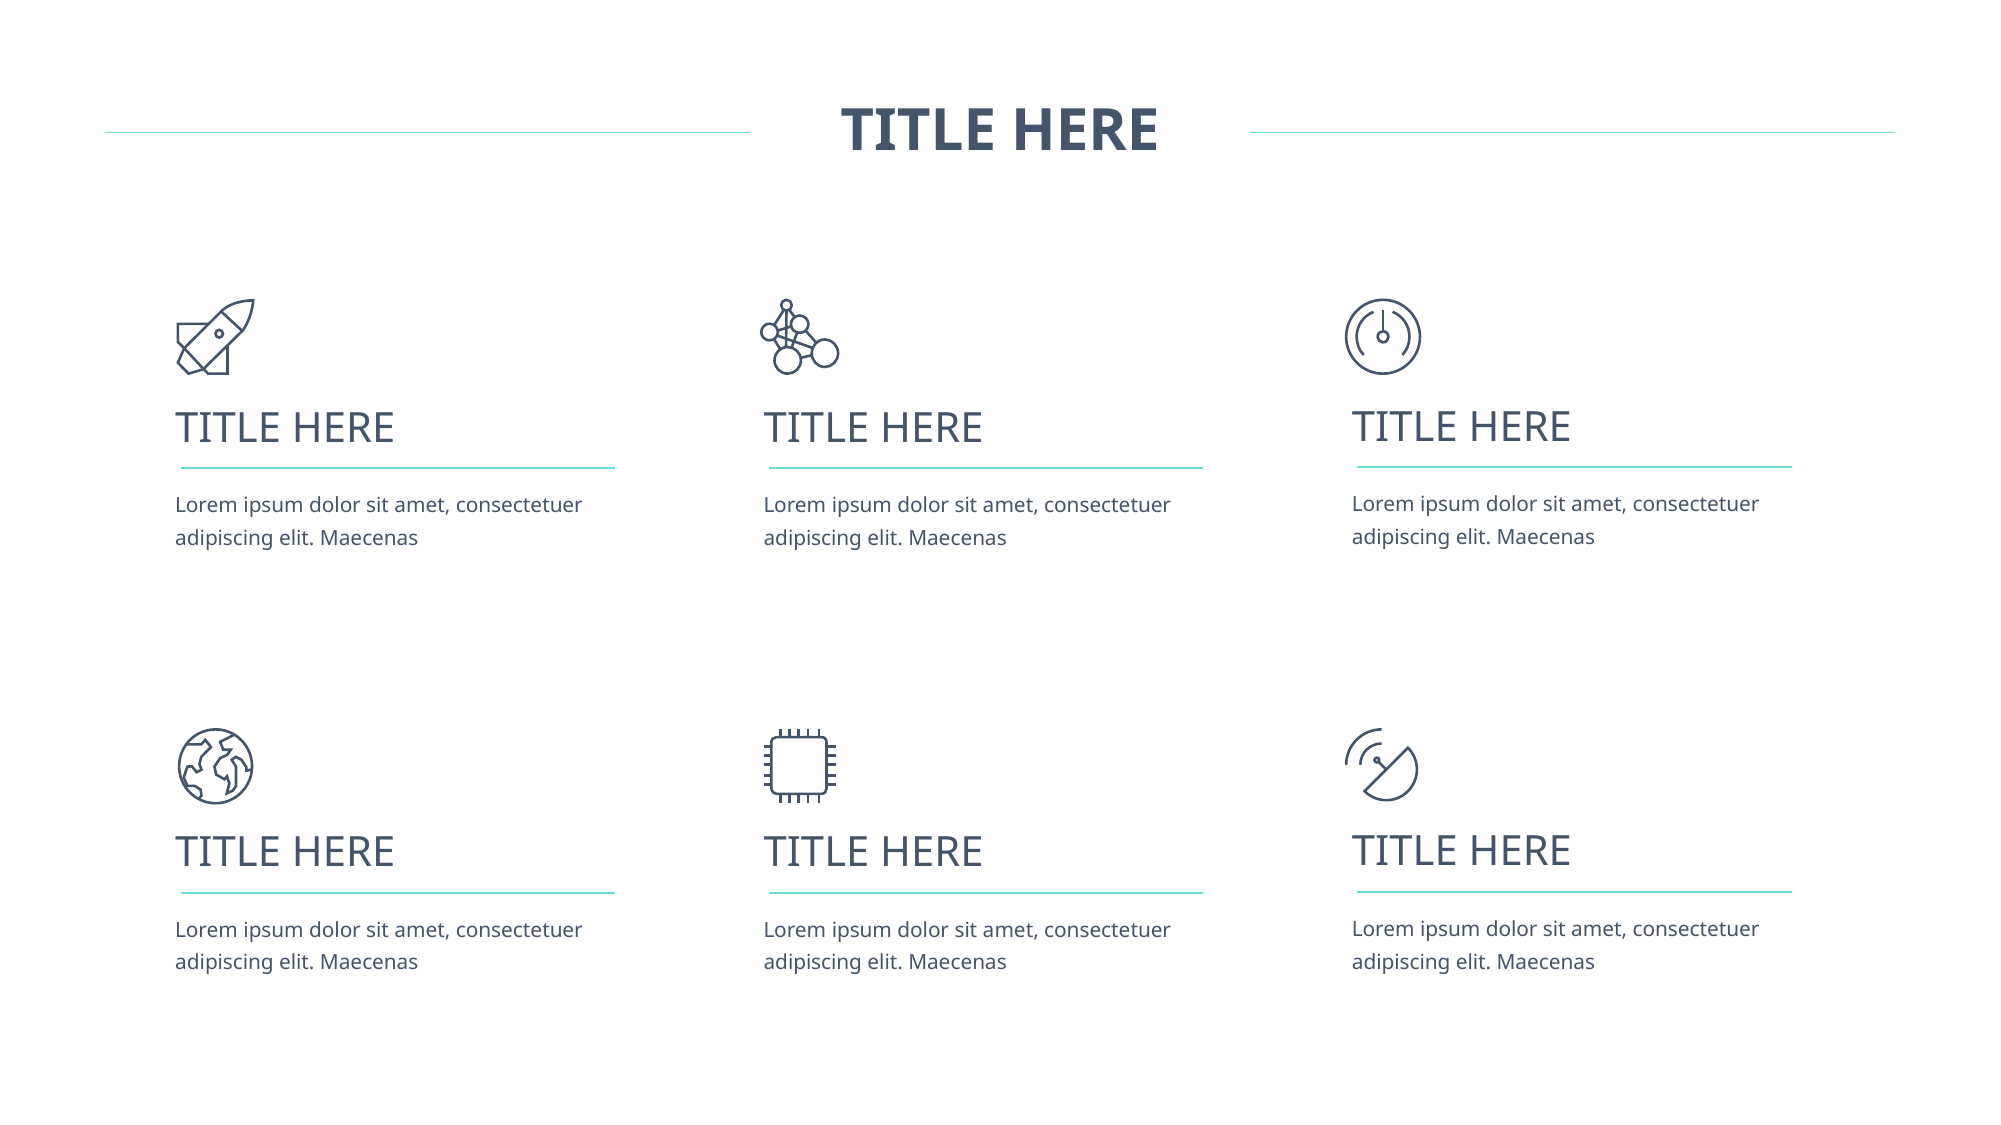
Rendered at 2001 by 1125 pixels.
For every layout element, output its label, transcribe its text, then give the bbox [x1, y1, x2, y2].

text_box [1364, 747, 1417, 801]
text_box [763, 729, 836, 804]
list TITLE HERE [750, 84, 1250, 171]
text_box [1336, 816, 1812, 1012]
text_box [1336, 392, 1812, 587]
text_box [761, 299, 839, 374]
text_box [177, 300, 254, 374]
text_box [748, 817, 1224, 1013]
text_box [160, 393, 636, 588]
text_box [179, 729, 253, 804]
text_box [1346, 729, 1382, 765]
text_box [748, 393, 1224, 588]
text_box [160, 817, 636, 1013]
text_box [1346, 299, 1420, 374]
